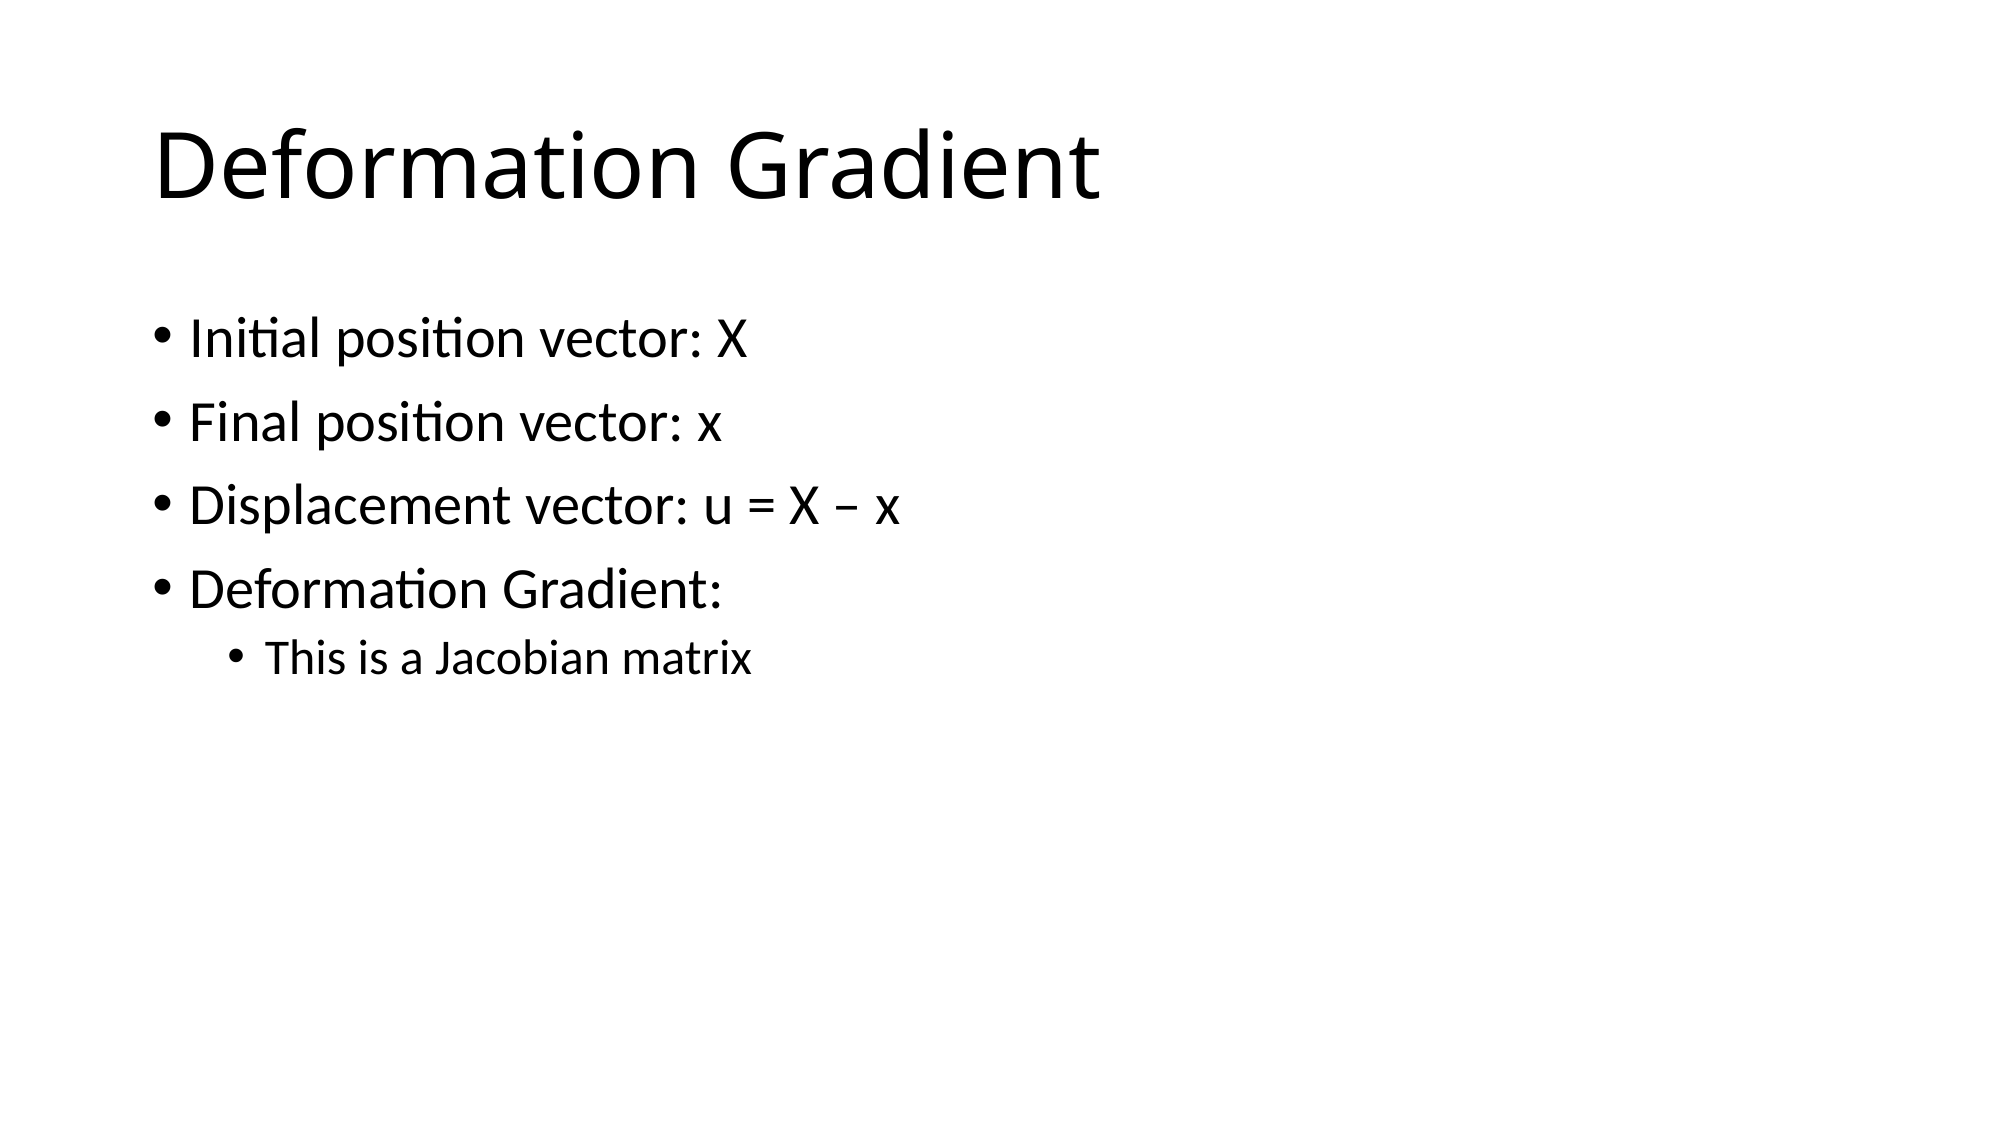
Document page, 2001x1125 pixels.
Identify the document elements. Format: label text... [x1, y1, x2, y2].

title Deformation Gradient [137, 59, 1863, 278]
